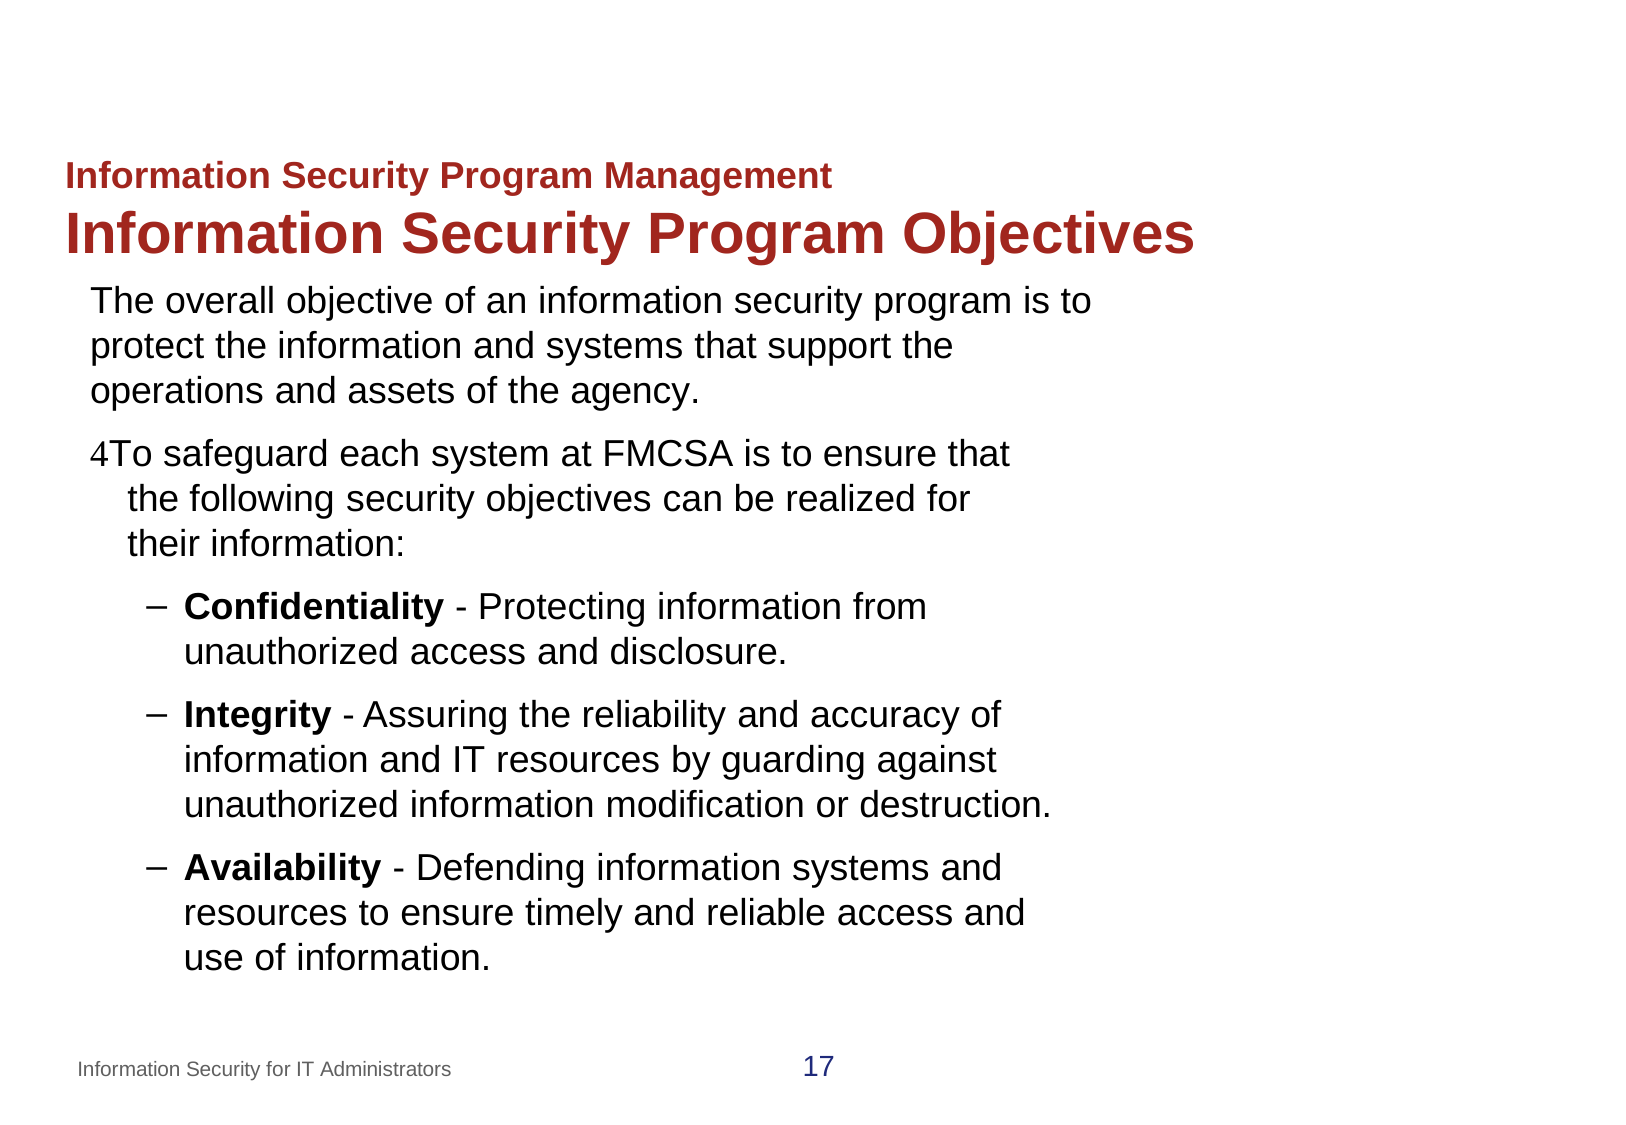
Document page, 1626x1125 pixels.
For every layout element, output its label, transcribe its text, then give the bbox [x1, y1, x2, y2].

footer Information Security for IT Administrators [75, 1055, 457, 1125]
text_box The overall objective of an information security program is to protect the information and systems that support the operations and assets of the agency. To safeguard each system at FMCSA is to ensure that the following security objectives can be realized for their information: Confidentiality - Protecting information from unauthorized access and disclosure. Integrity - Assuring the reliability and accuracy of information and IT resources by guarding against unauthorized information modification or destruction. Availability - Defending information systems and resources to ensure timely and reliable access and use of information. [87, 339, 1094, 978]
title Information Security Program Management Information Security Program Objectives [62, 151, 1563, 339]
slide_number 17 [798, 1047, 840, 1125]
